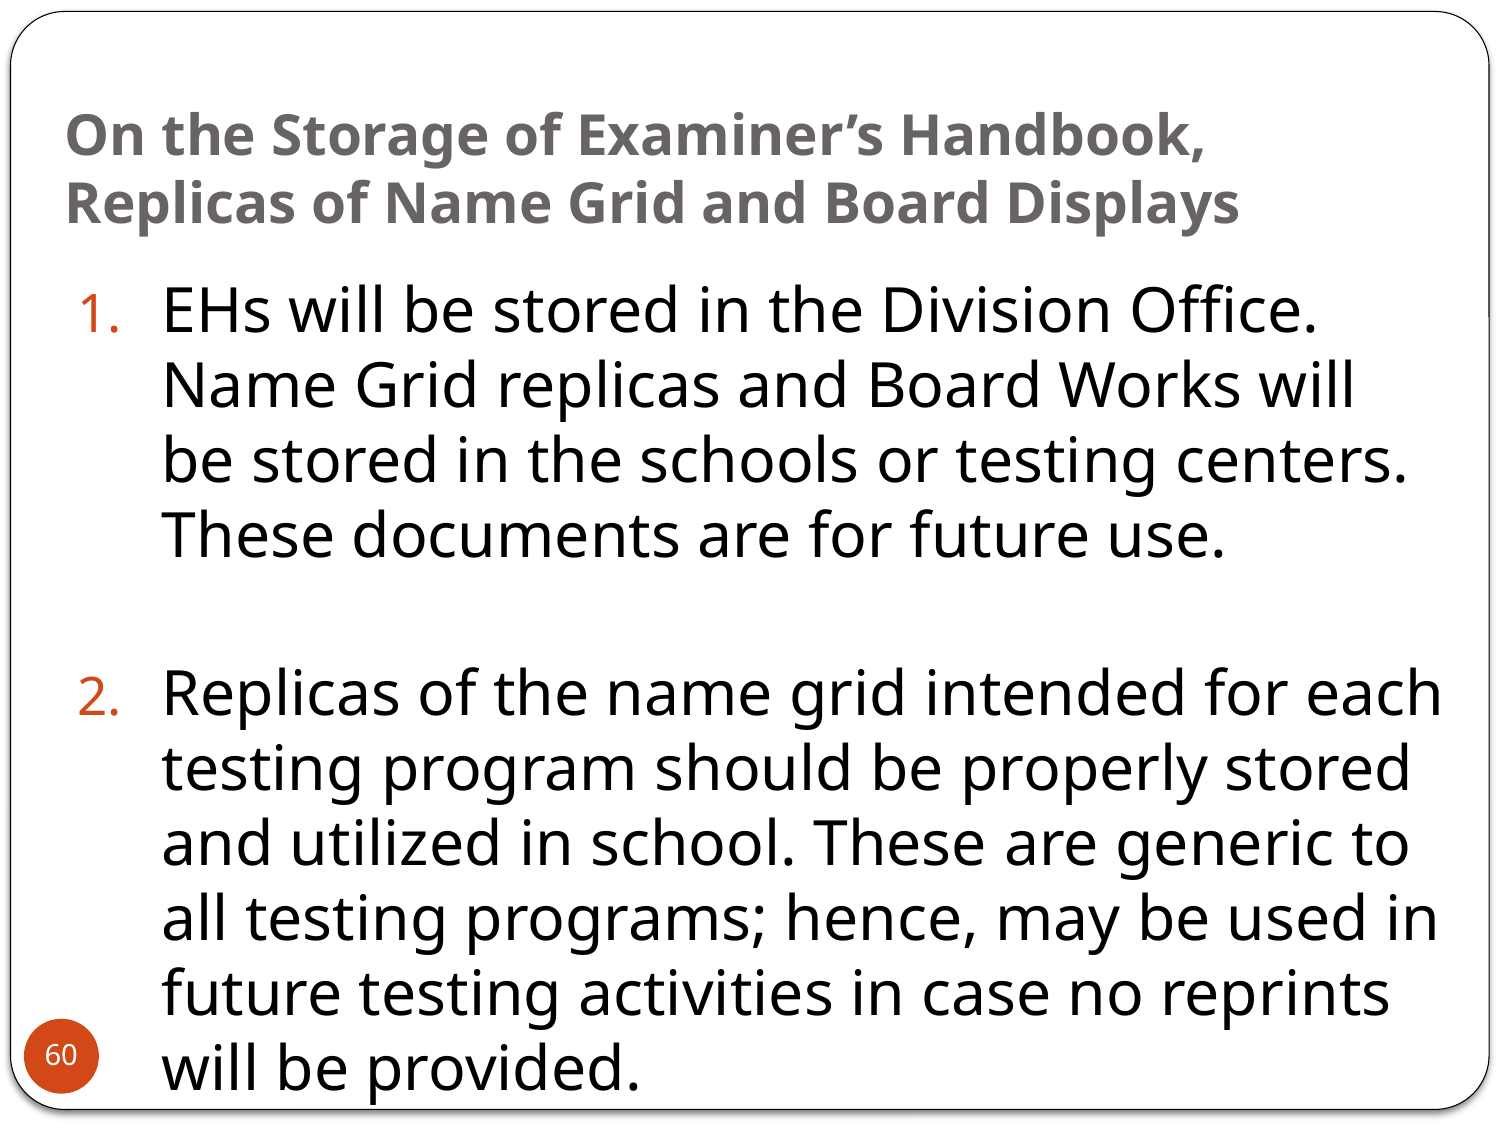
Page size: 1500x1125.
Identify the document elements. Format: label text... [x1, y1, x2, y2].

title On the Storage of Examiner’s Handbook, Replicas of Name Grid and Board Displays [50, 45, 1425, 250]
list EHs will be stored in the Division Office. Name Grid replicas and Board Works will be stored in the schools or testing centers. These documents are for future use. Replicas of the name grid intended for each testing program should be properly stored and utilized in school. These are generic to all testing programs; hence, may be used in future testing activities in case no reprints will be provided. [62, 262, 1463, 1013]
slide_number 60 [23, 1018, 99, 1094]
